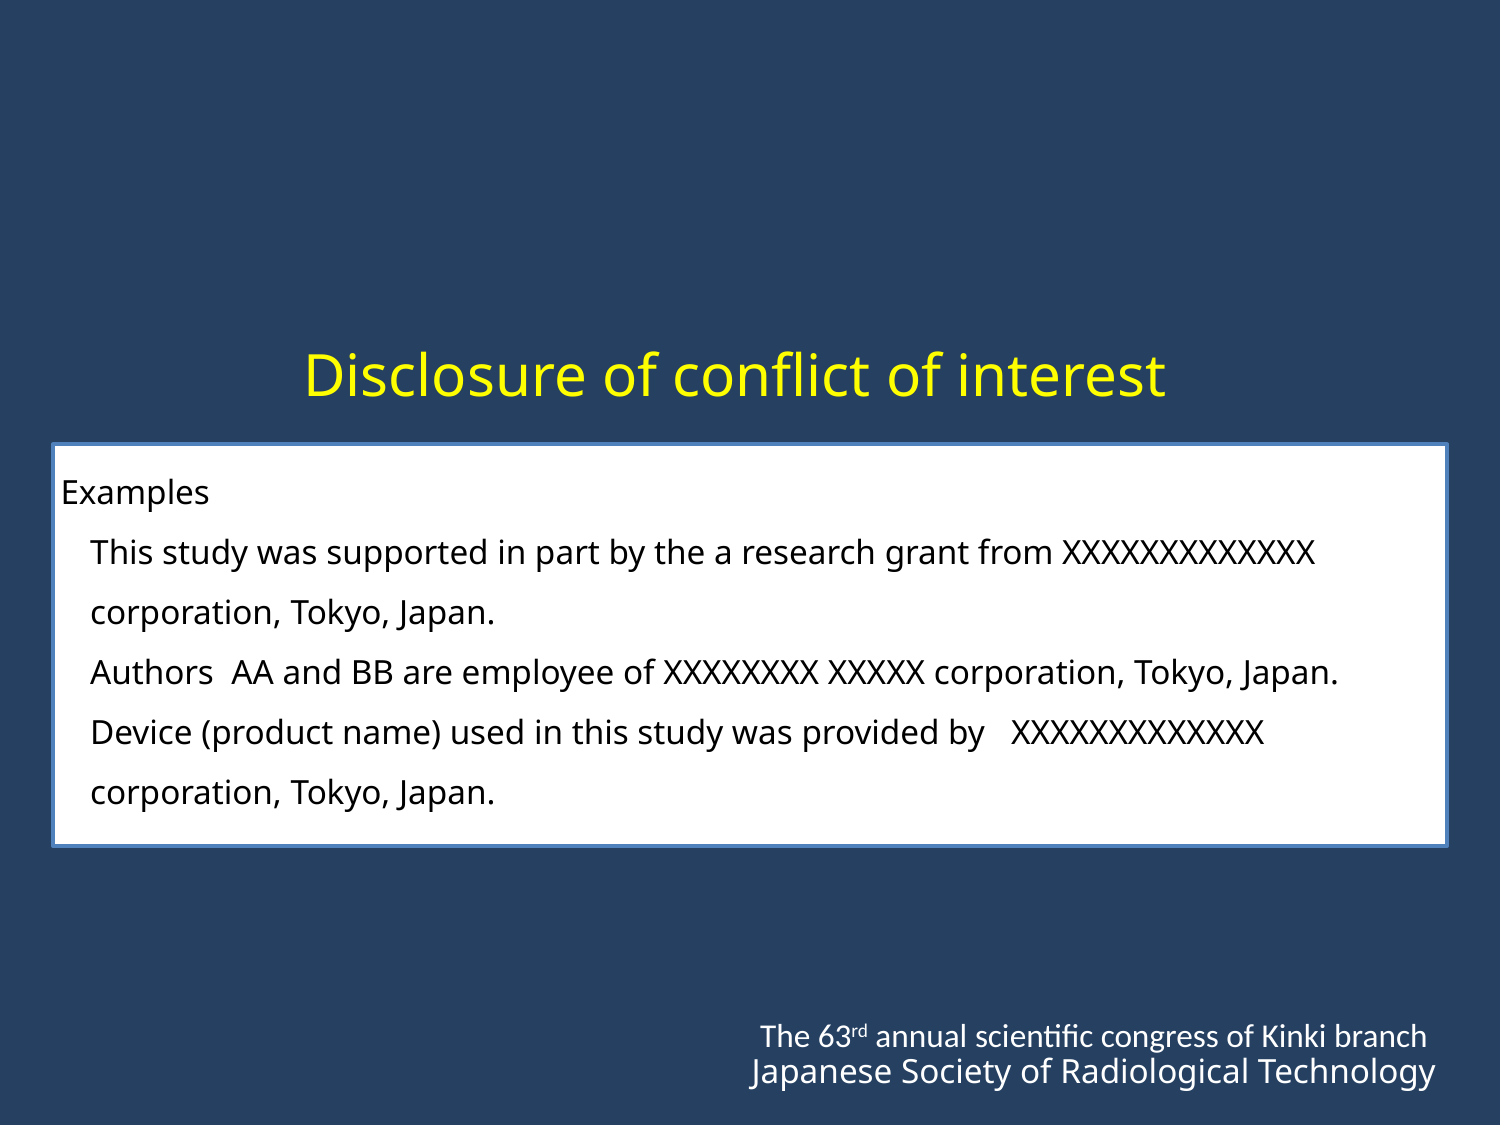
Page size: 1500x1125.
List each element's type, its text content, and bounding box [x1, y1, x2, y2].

title Disclosure of conflict of interest [70, 313, 1430, 434]
text_box Examples This study was supported in part by the a research grant from XXXXXXXXXXXXX corporation, Tokyo, Japan. Authors AA and BB are employee of XXXXXXXX XXXXX corporation, Tokyo, Japan. Device (product name) used in this study was provided by XXXXXXXXXXXXX corporation, Tokyo, Japan. [53, 444, 1447, 846]
text_box The 63rd annual scientific congress of Kinki branch Japanese Society of Radiological Technology [693, 1011, 1496, 1106]
